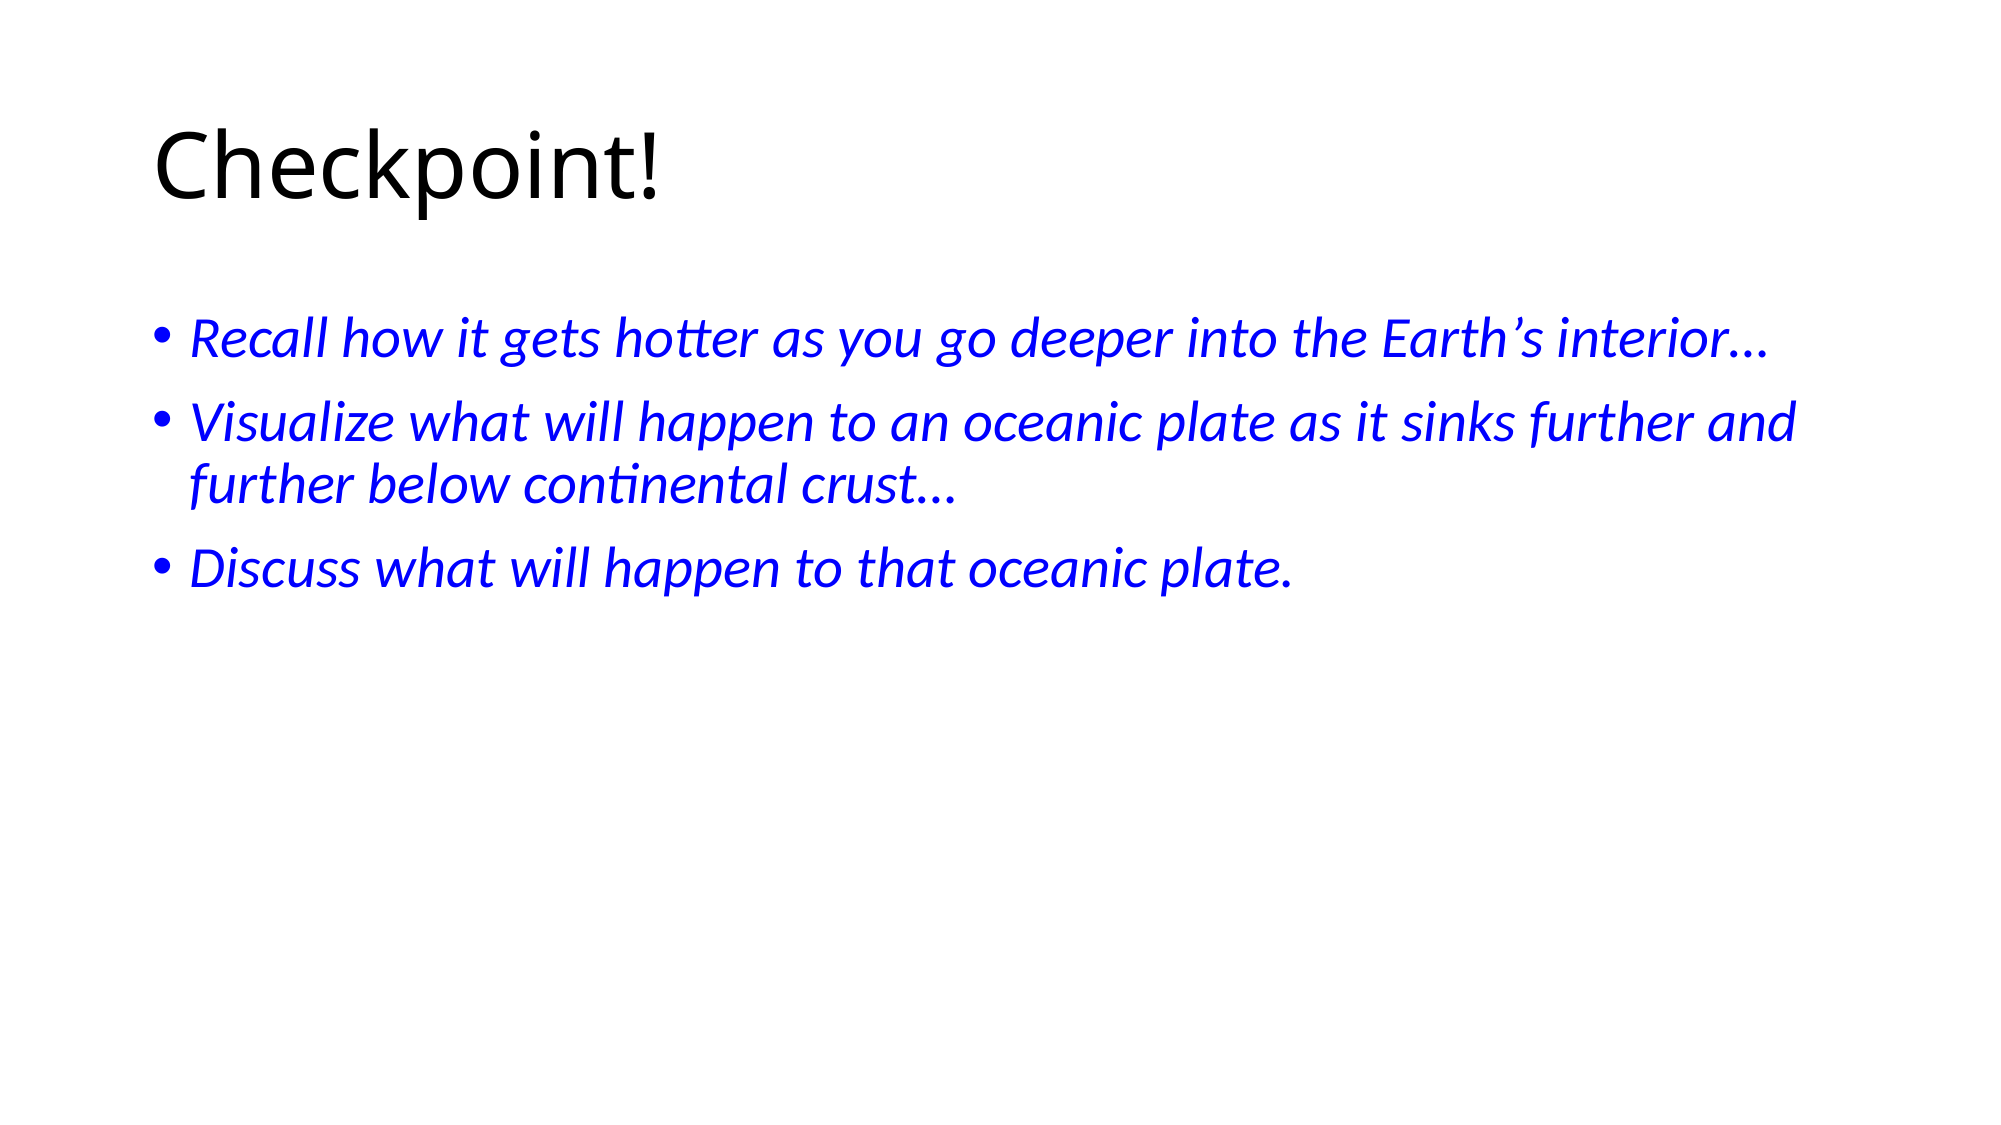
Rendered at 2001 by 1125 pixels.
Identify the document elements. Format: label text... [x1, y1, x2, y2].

title Checkpoint! [137, 59, 1863, 278]
list Recall how it gets hotter as you go deeper into the Earth’s interior… Visualize what will happen to an oceanic plate as it sinks further and further below continental crust… Discuss what will happen to that oceanic plate. [137, 299, 1863, 1014]
